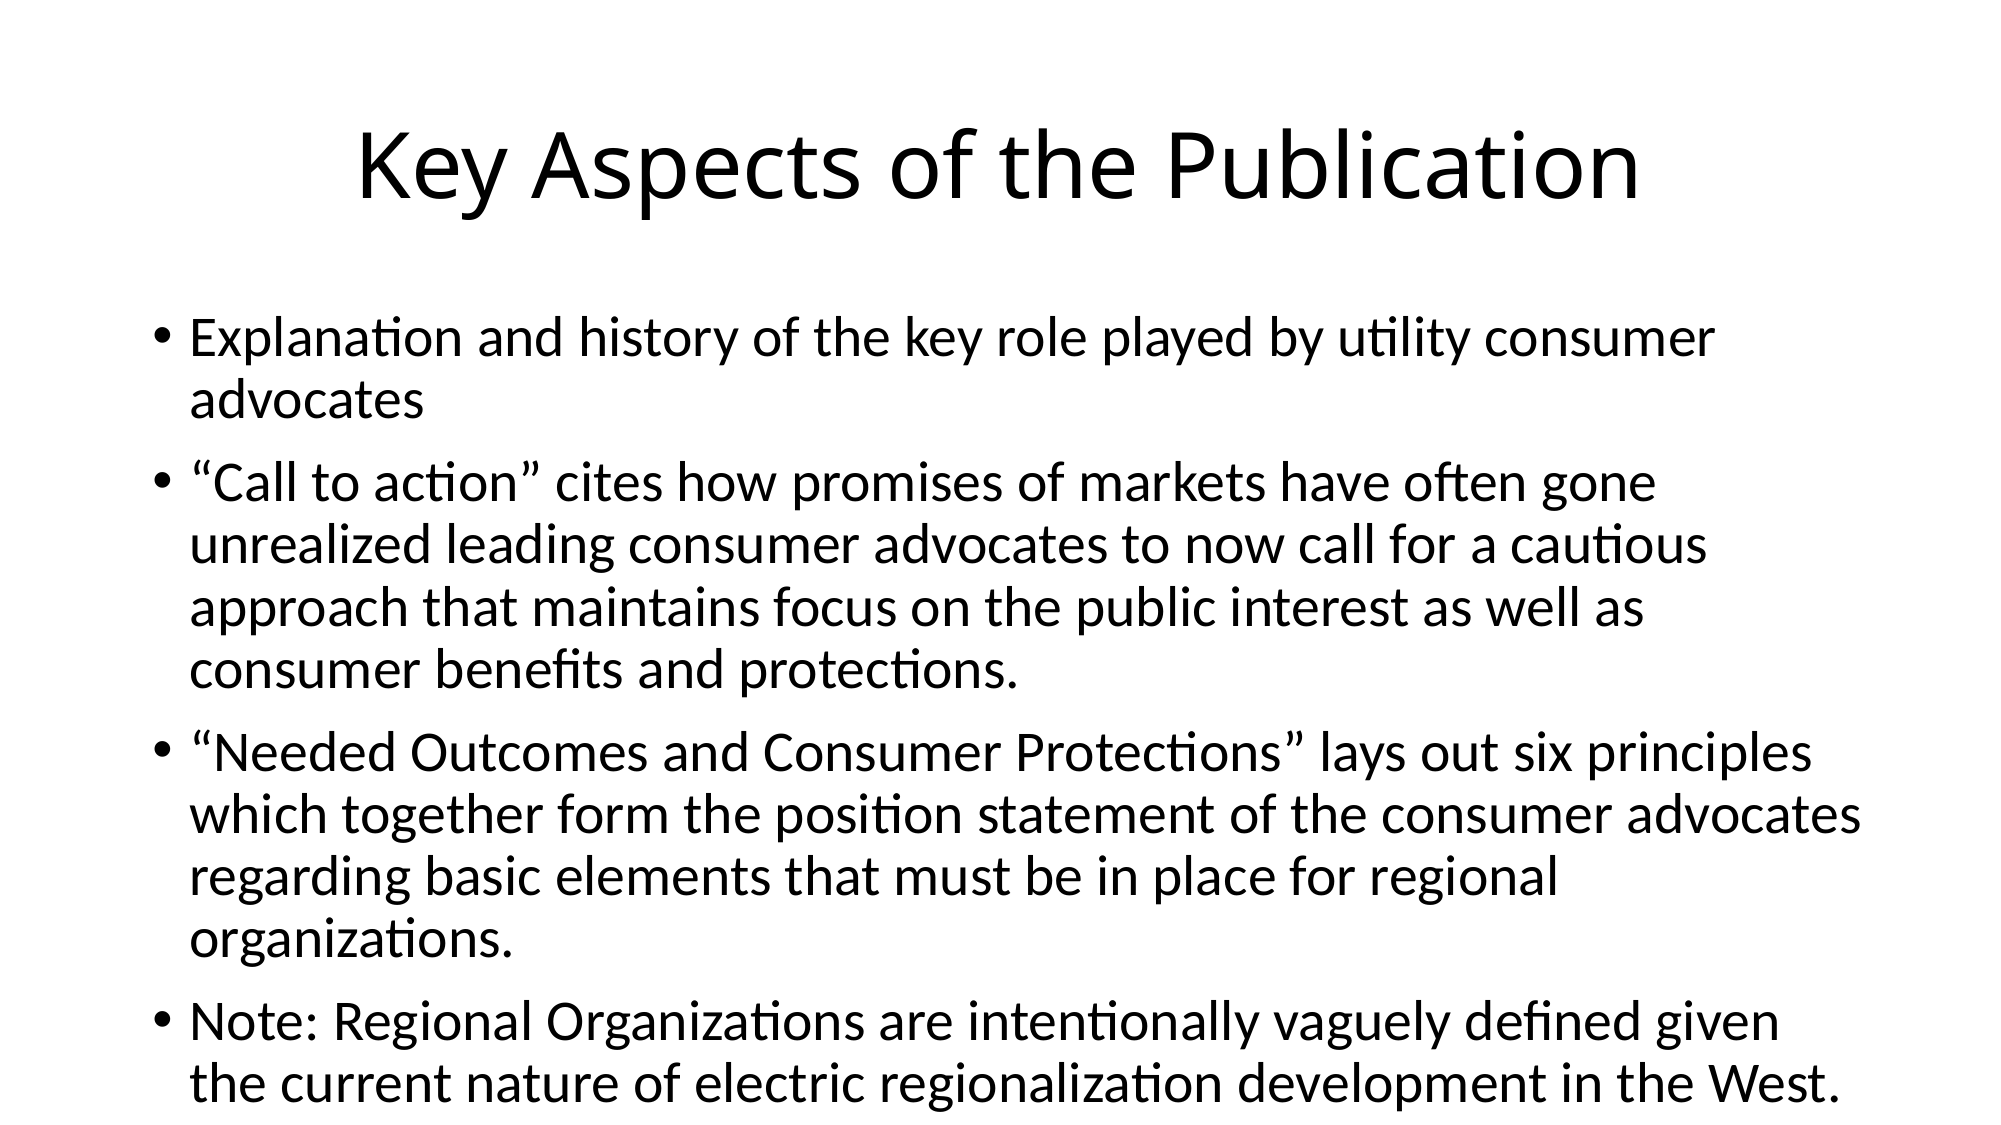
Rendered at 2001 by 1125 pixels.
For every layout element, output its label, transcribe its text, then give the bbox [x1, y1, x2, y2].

title Key Aspects of the Publication [137, 59, 1863, 278]
list Explanation and history of the key role played by utility consumer advocates “Call to action” cites how promises of markets have often gone unrealized leading consumer advocates to now call for a cautious approach that maintains focus on the public interest as well as consumer benefits and protections. “Needed Outcomes and Consumer Protections” lays out six principles which together form the position statement of the consumer advocates regarding basic elements that must be in place for regional organizations. Note: Regional Organizations are intentionally vaguely defined given the current nature of electric regionalization development in the West. [137, 299, 1880, 1125]
